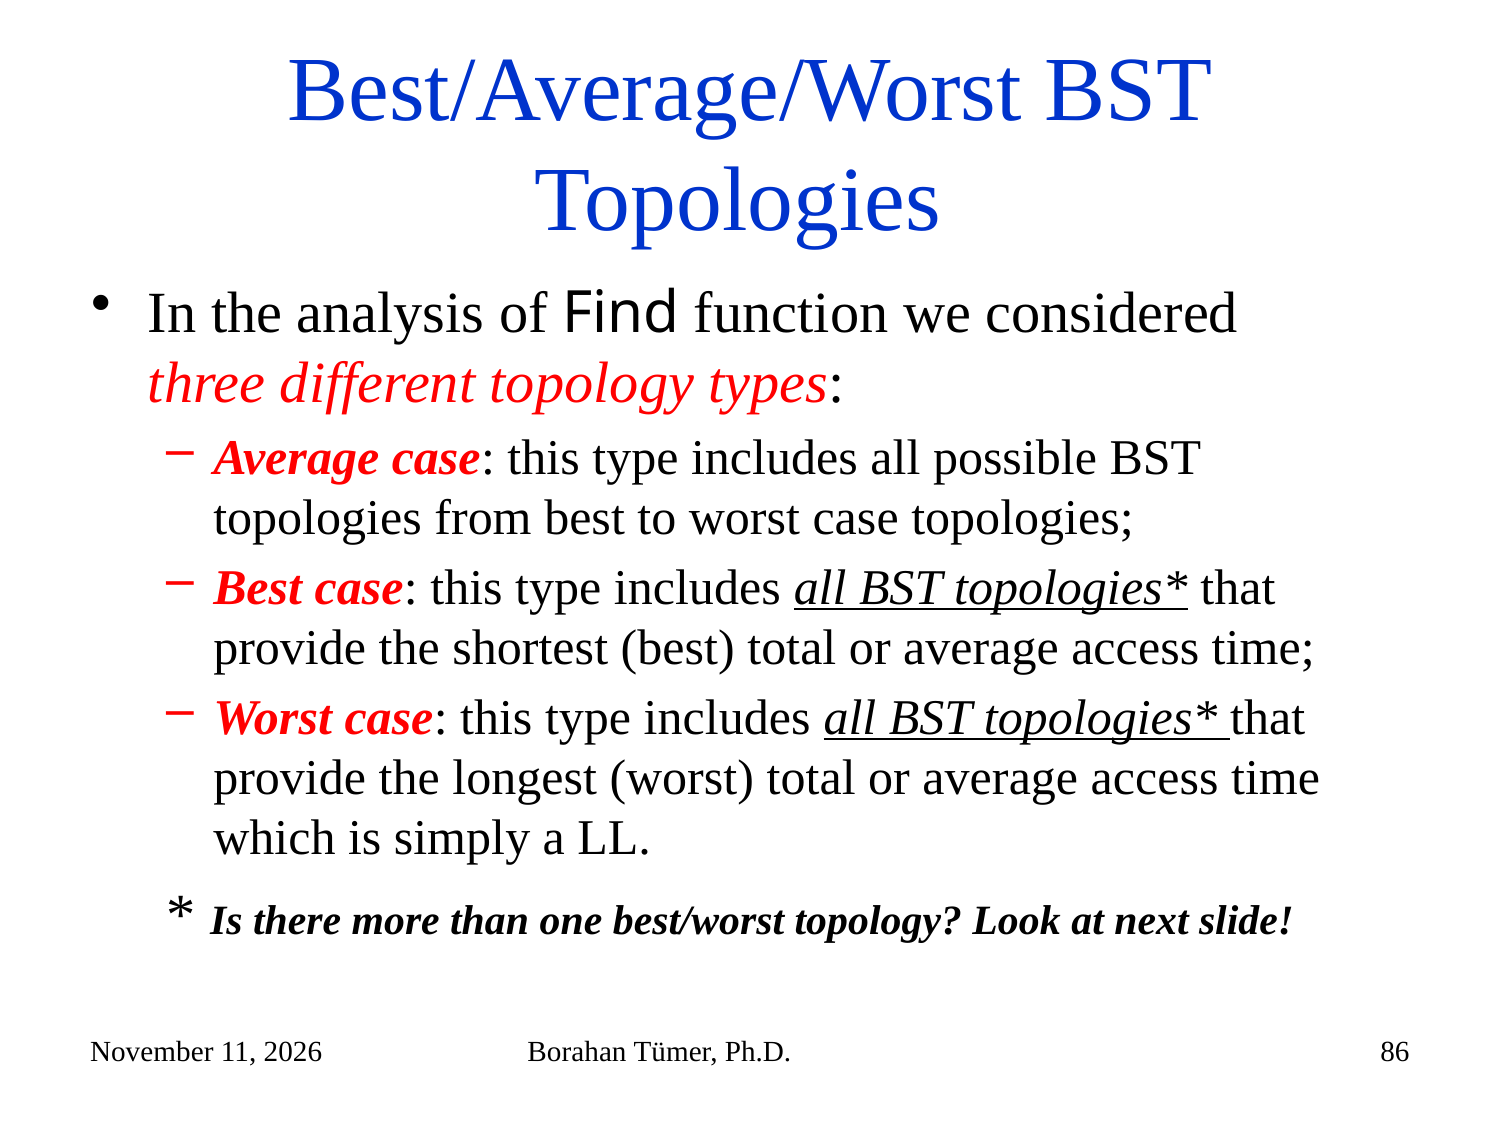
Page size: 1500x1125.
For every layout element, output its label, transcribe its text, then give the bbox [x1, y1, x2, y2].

title Best/Average/Worst BST Topologies [75, 45, 1425, 233]
slide_number 86 [1074, 1024, 1425, 1103]
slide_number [75, 1024, 425, 1103]
list In the analysis of Find function we considered three different topology types: Average case: this type includes all possible BST topologies from best to worst case topologies; Best case: this type includes all BST topologies* that provide the shortest (best) total or average access time; Worst case: this type includes all BST topologies* that provide the longest (worst) total or average access time which is simply a LL. * Is there more than one best/worst topology? Look at next slide! [76, 267, 1353, 953]
footer Borahan Tümer, Ph.D. [512, 1024, 988, 1103]
